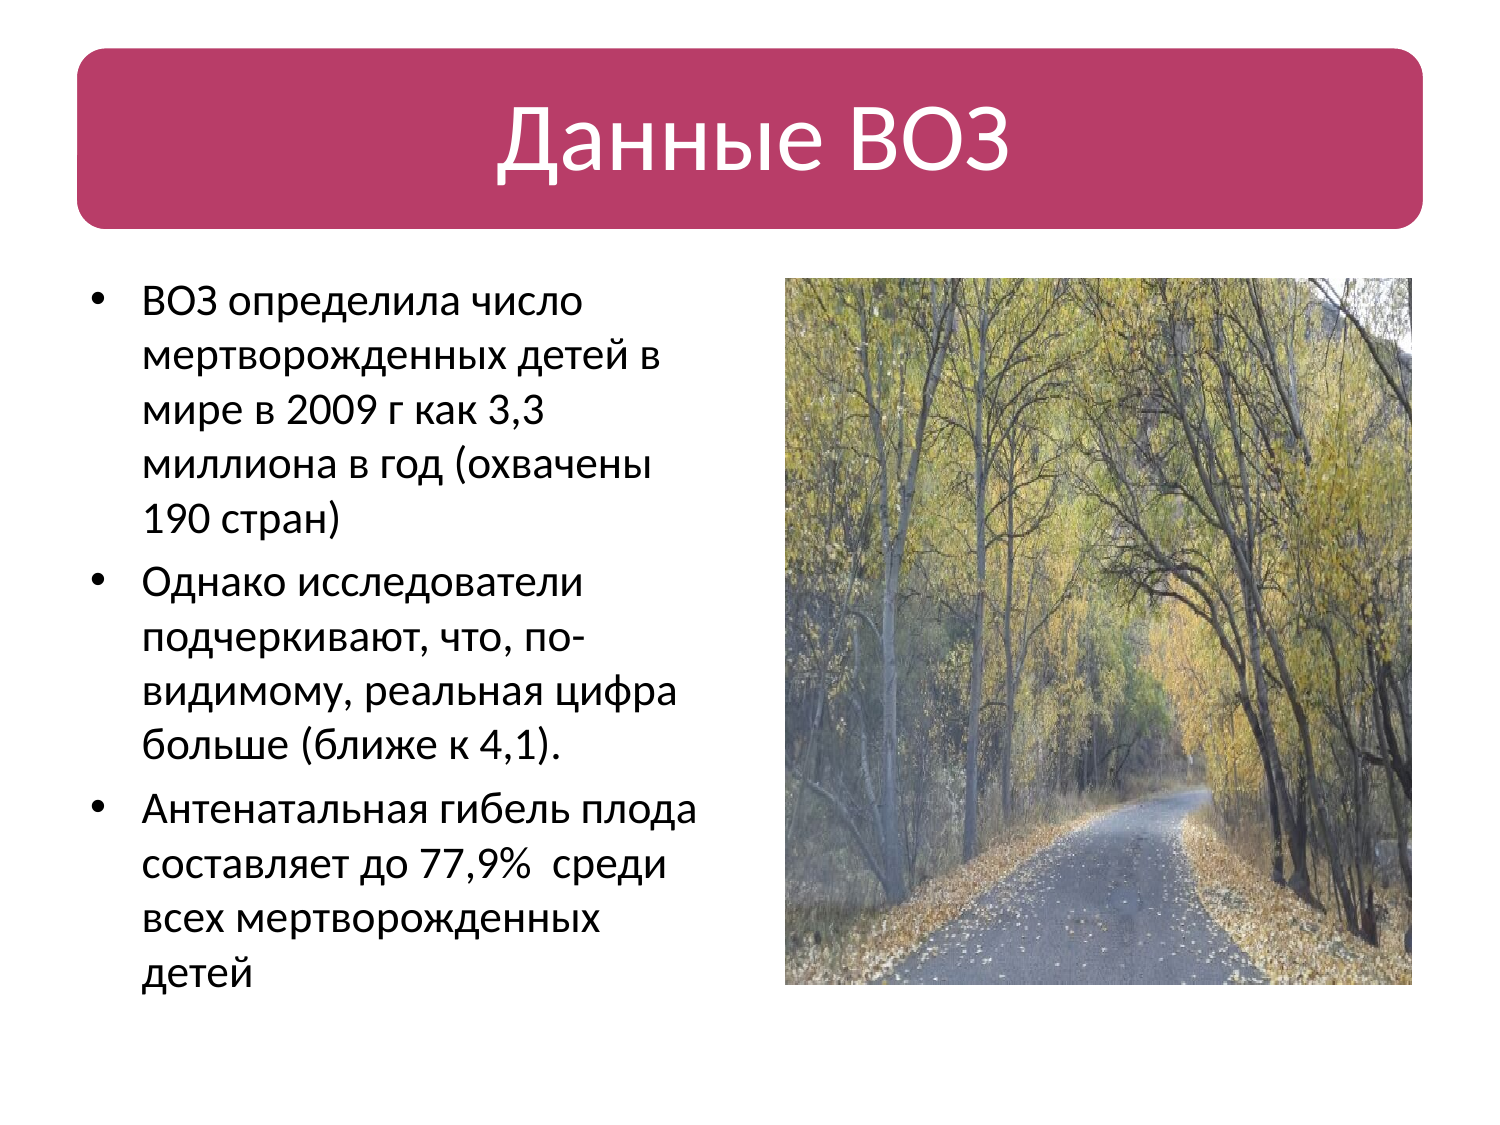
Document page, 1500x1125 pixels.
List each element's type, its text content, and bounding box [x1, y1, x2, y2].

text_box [74, 44, 1426, 233]
list ВОЗ определила число мертворожденных детей в мире в 2009 г как 3,3 миллиона в год (охвачены 190 стран) Однако исследователи подчеркивают, что, по-видимому, реальная цифра больше (ближе к 4,1). Антенатальная гибель плода составляет до 77,9% среди всех мертворожденных детей [75, 262, 738, 1005]
picture [785, 278, 1412, 985]
